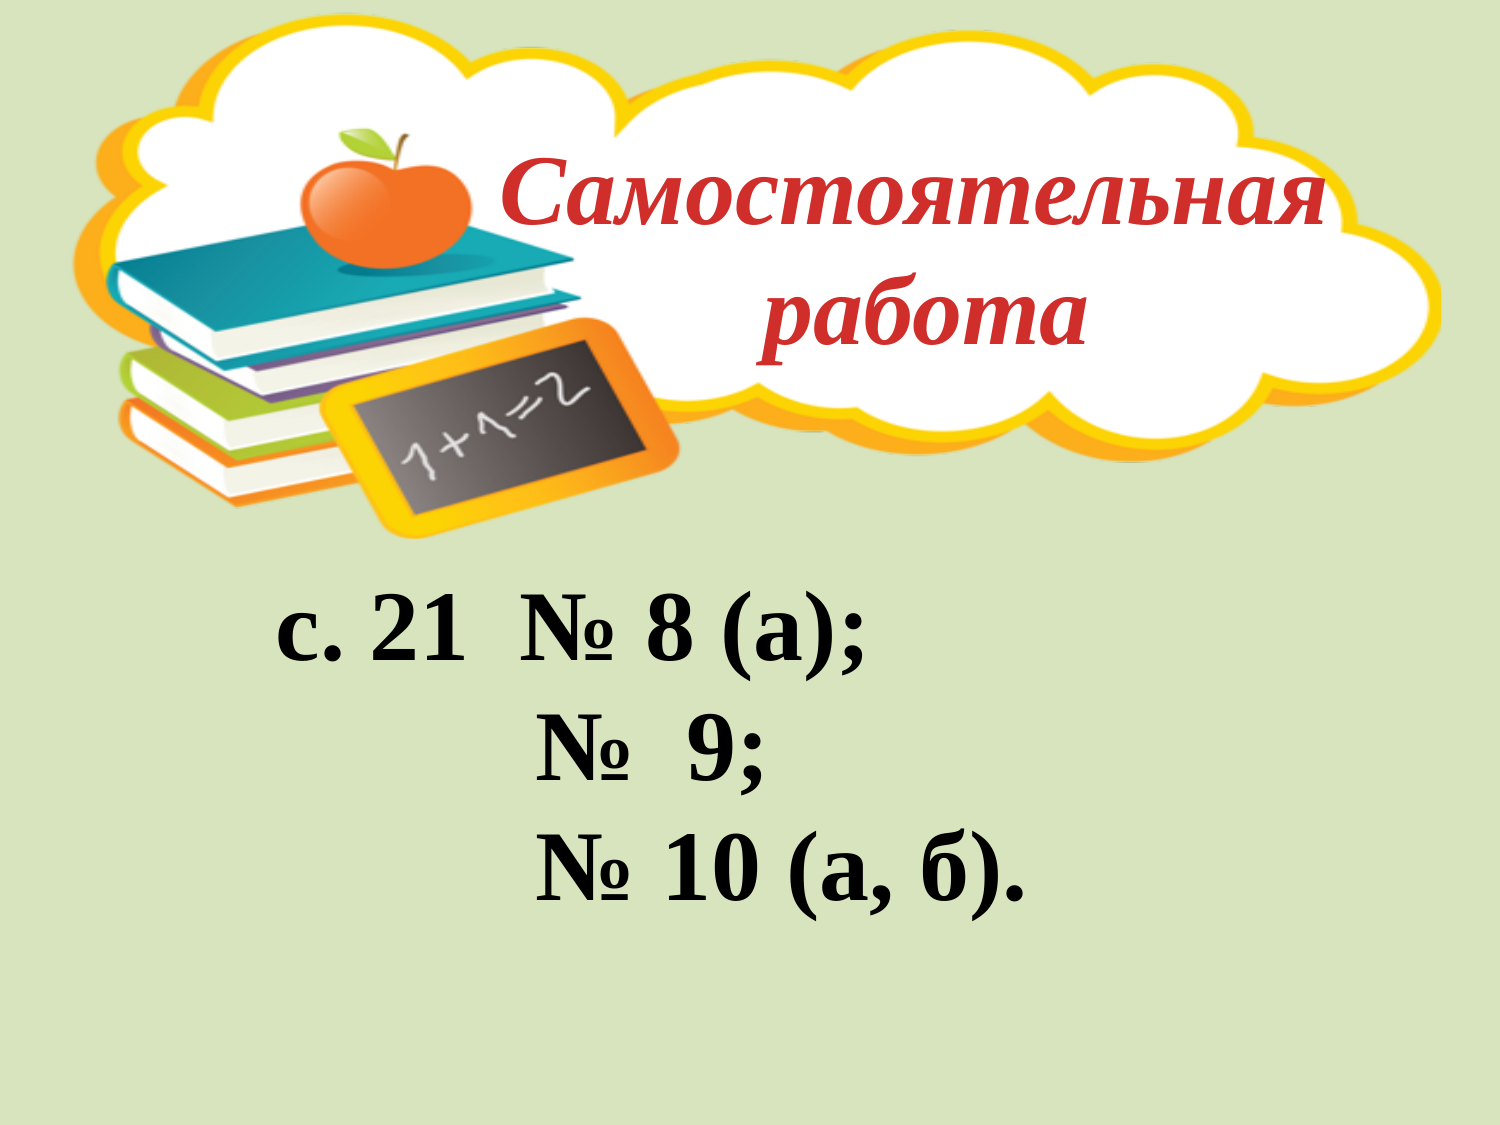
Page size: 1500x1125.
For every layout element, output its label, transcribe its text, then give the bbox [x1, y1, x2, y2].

picture [58, 0, 1442, 540]
text_box с. 21 № 8 (а); № 9; № 10 (а, б). [246, 552, 1161, 928]
